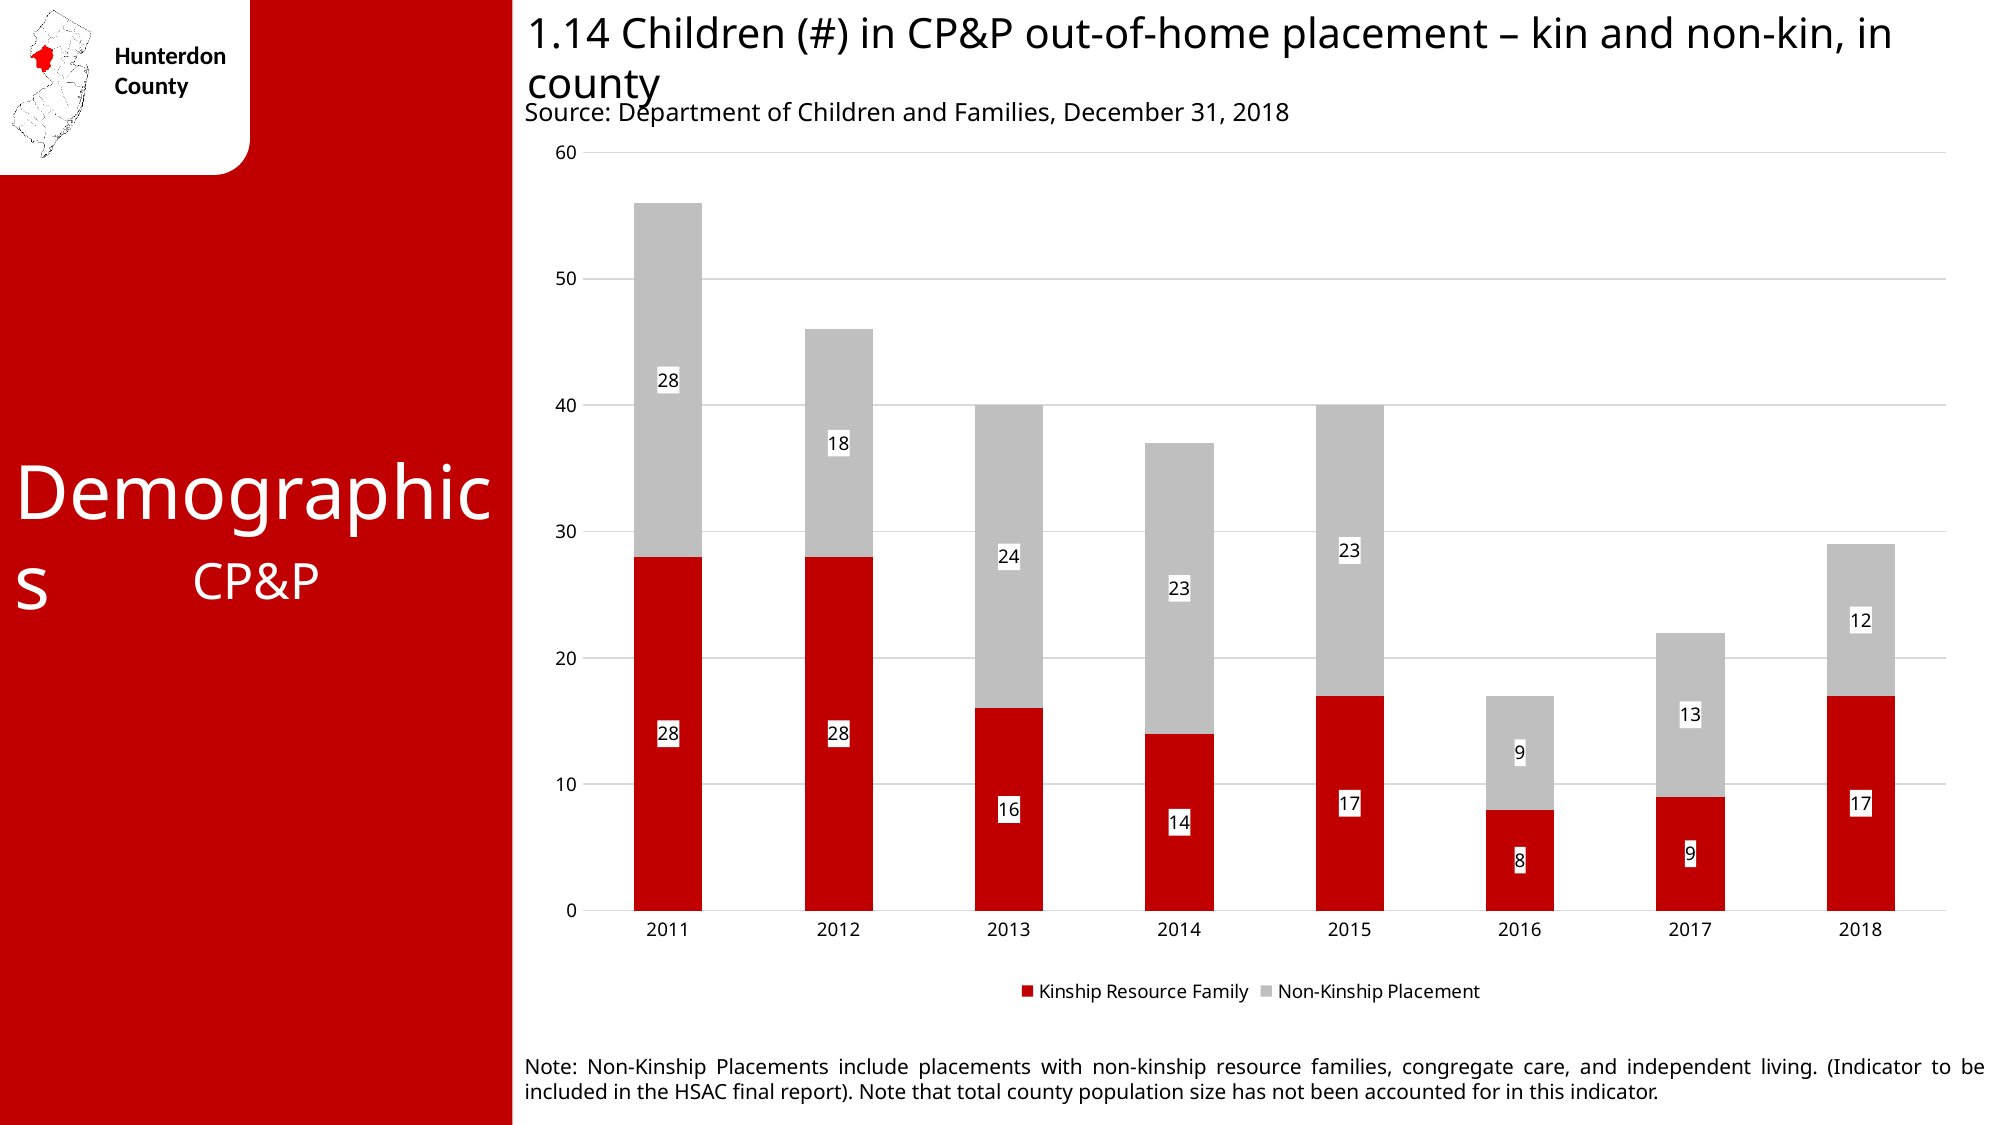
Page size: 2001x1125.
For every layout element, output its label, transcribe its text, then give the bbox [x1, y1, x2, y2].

text_box Source: Department of Children and Families, December 31, 2018 [509, 89, 1567, 134]
text_box CP&P [51, 542, 461, 617]
picture [12, 10, 91, 158]
text_box Note: Non-Kinship Placements include placements with non-kinship resource families, congregate care, and independent living. (Indicator to be included in the HSAC final report). Note that total county population size has not been accounted for in this indicator. [509, 1032, 2000, 1125]
text_box 1.14 Children (#) in CP&P out-of-home placement – kin and non-kin, in county [512, 0, 2000, 154]
text_box Demographics [0, 437, 513, 633]
chart [526, 121, 1976, 1011]
